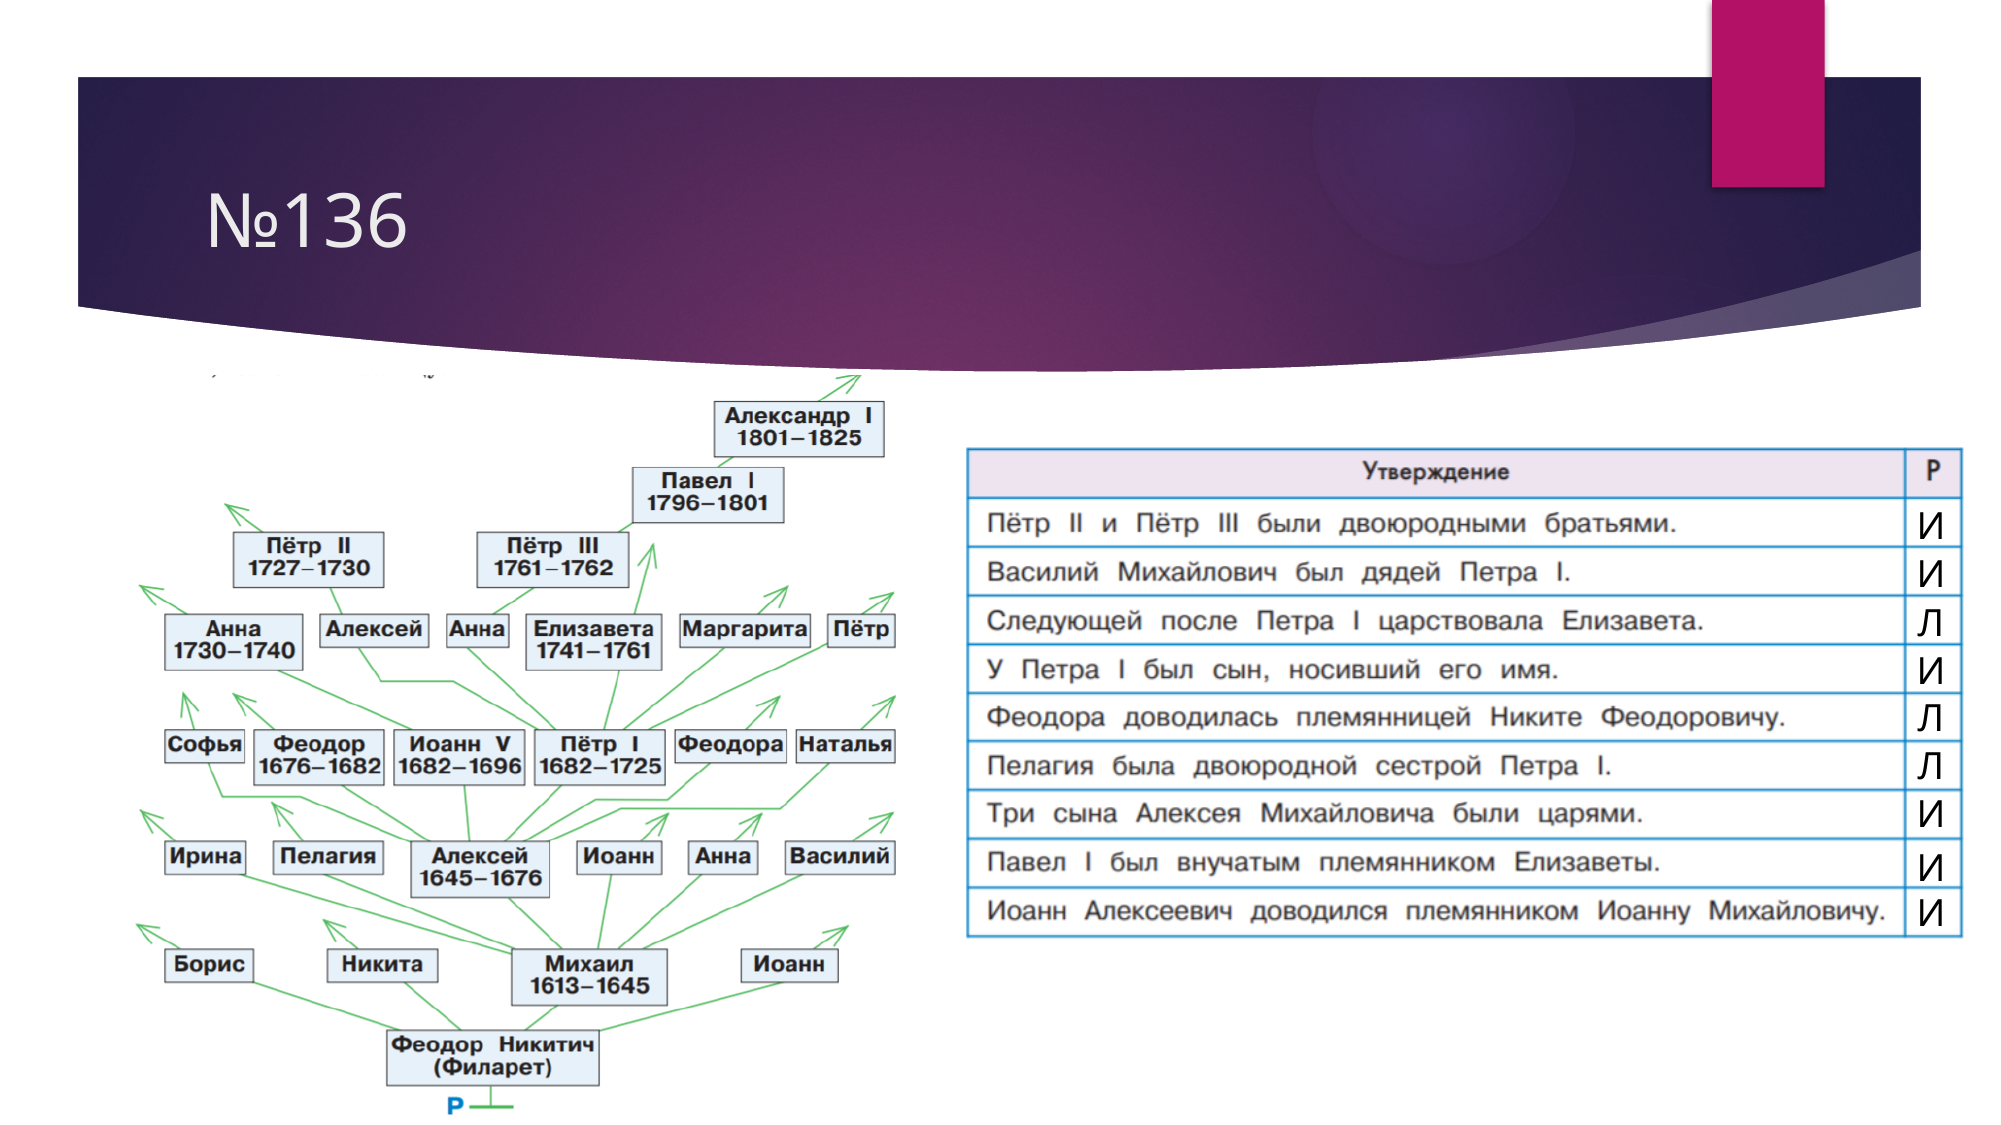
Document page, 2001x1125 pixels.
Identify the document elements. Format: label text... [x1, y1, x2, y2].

title №136 [189, 159, 1627, 276]
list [135, 375, 925, 1121]
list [958, 433, 1976, 952]
